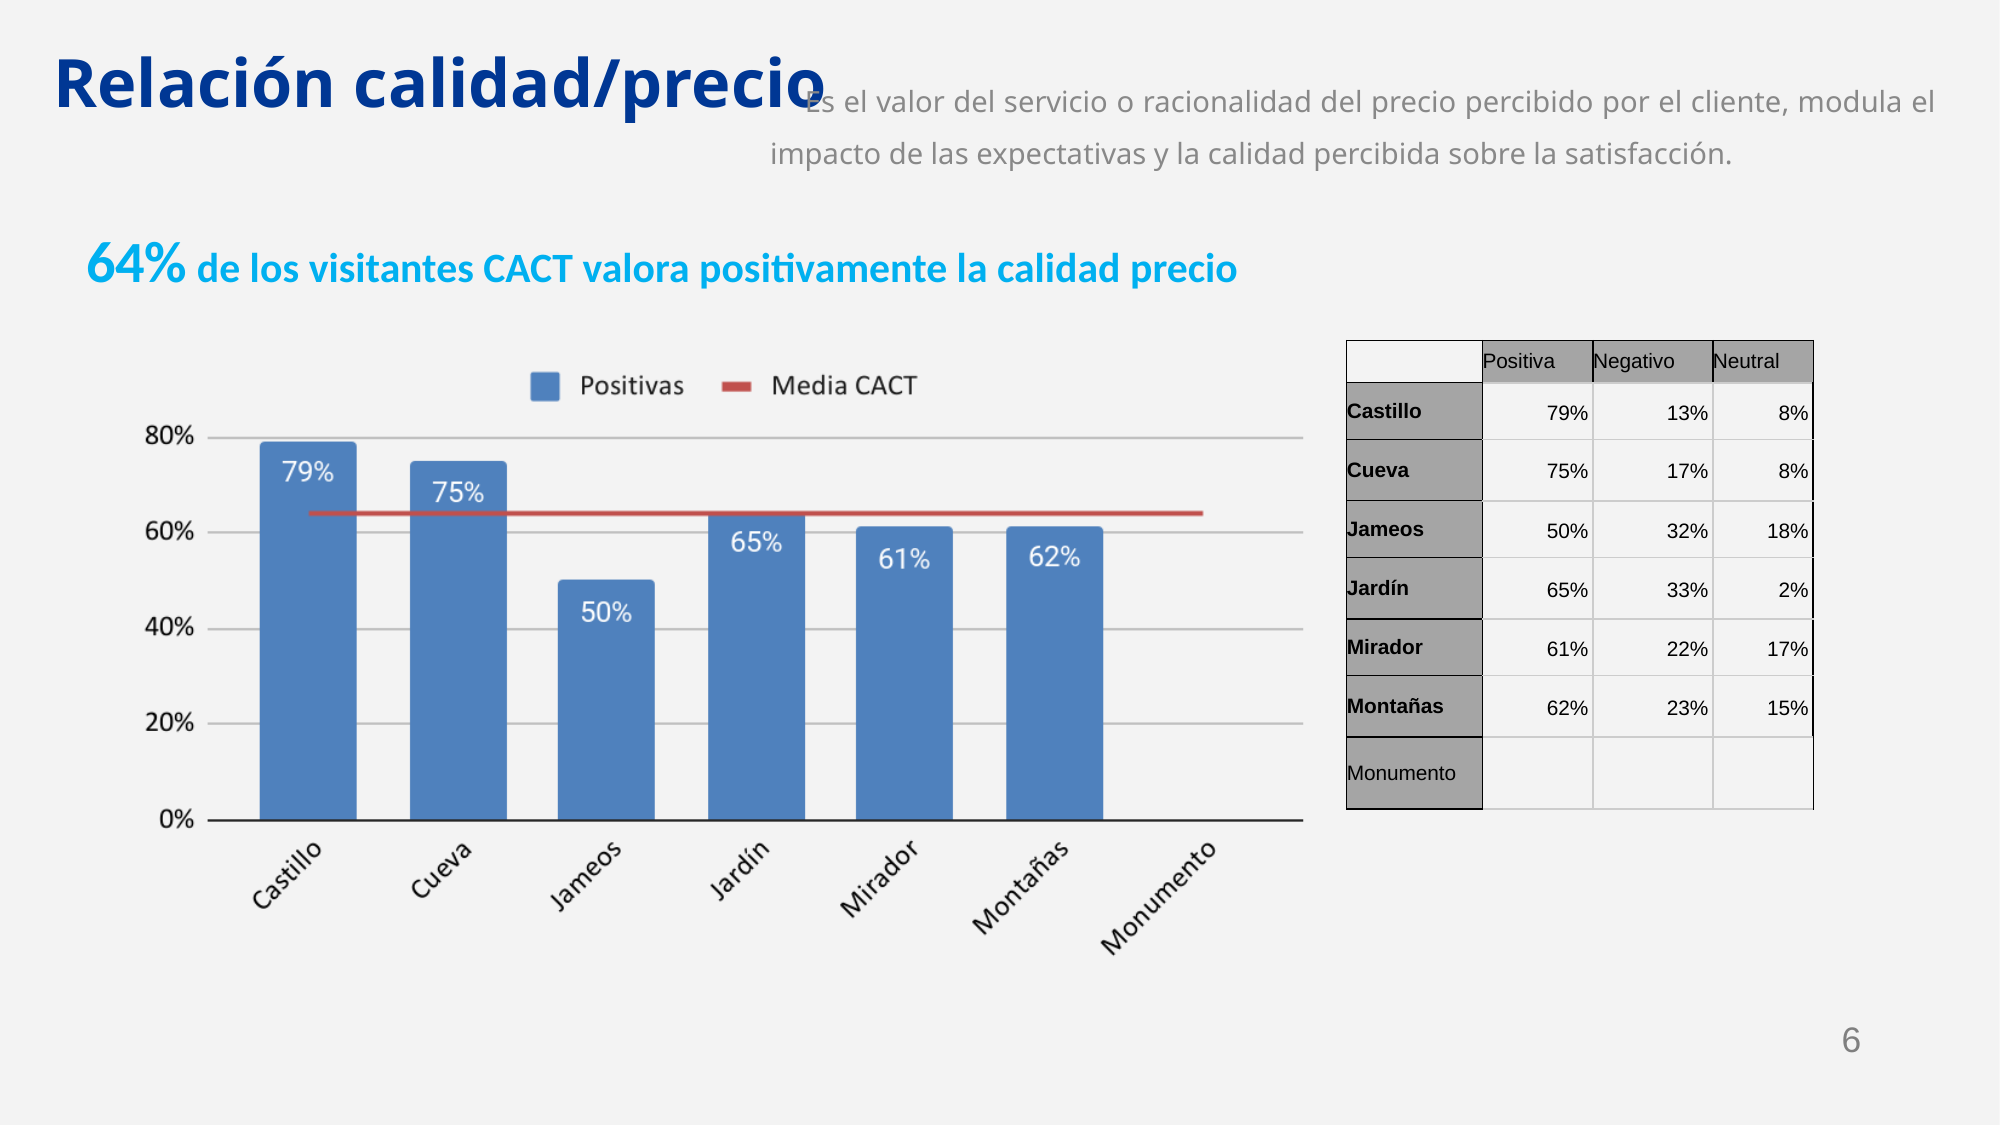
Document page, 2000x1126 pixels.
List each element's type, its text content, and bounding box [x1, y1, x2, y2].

table_cell 17% [1594, 440, 1712, 500]
table_cell 17% [1714, 620, 1812, 675]
table_cell 33% [1594, 558, 1712, 618]
table_cell 75% [1483, 440, 1592, 500]
table_cell Cueva [1347, 440, 1482, 500]
table_cell Castillo [1347, 383, 1482, 439]
table_header Positiva [1483, 341, 1592, 382]
text_box Es el valor del servicio o racionalidad del precio percibido por el cliente, modula el impacto de las expectativas y la calidad percibida sobre la satisfacción. [741, 35, 1965, 289]
table_cell 61% [1483, 620, 1592, 675]
table_cell 18% [1714, 502, 1812, 557]
slide_number ‹#› [1412, 1008, 1880, 1069]
table_cell 13% [1594, 384, 1712, 439]
table_cell [1483, 738, 1592, 808]
table_cell Jardín [1347, 558, 1482, 618]
table_cell 8% [1714, 440, 1812, 500]
table_cell 2% [1714, 558, 1812, 618]
table_cell Jameos [1347, 501, 1482, 557]
table_cell 23% [1594, 676, 1712, 736]
table_cell 65% [1483, 558, 1592, 618]
table_cell 50% [1483, 502, 1592, 557]
table_cell [1714, 738, 1813, 808]
picture [112, 340, 1336, 985]
table_cell [1594, 738, 1712, 808]
table_header Neutral [1714, 341, 1813, 382]
table_cell 8% [1714, 384, 1812, 439]
table_cell Mirador [1347, 620, 1482, 675]
table_cell 22% [1594, 620, 1712, 675]
table_cell 79% [1483, 384, 1592, 439]
table_cell Monumento [1347, 738, 1482, 808]
table_header Negativo [1594, 341, 1712, 382]
text_box 64% de los visitantes CACT valora positivamente la calidad precio [71, 199, 1377, 289]
table_cell Montañas [1347, 676, 1482, 736]
table_header [1347, 341, 1482, 382]
text_box Relación calidad/precio [53, 0, 1928, 121]
table_cell 62% [1483, 676, 1592, 736]
table_cell 15% [1714, 676, 1812, 736]
table_cell 32% [1594, 502, 1712, 557]
